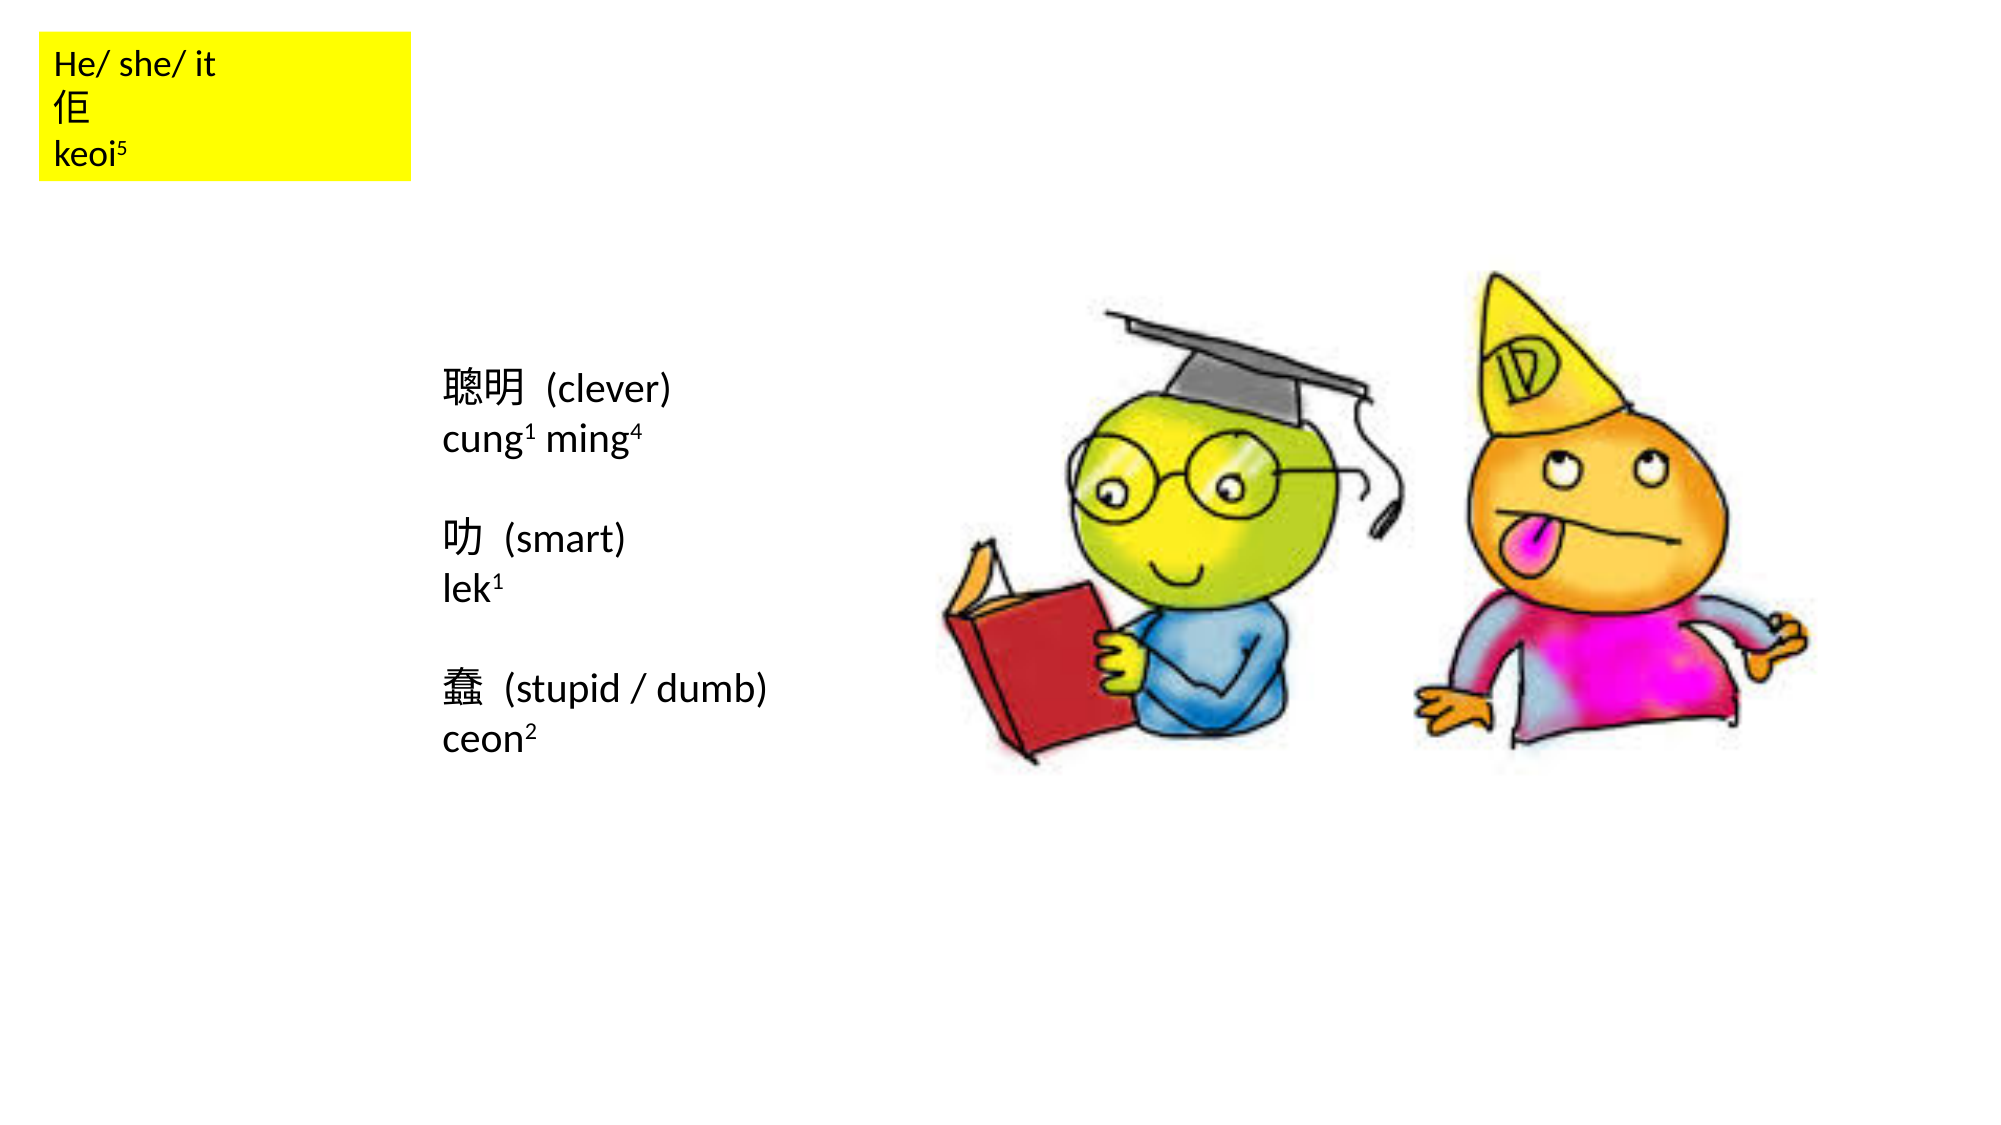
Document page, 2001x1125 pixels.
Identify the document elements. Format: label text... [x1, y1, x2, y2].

text_box He/ she/ it 佢 keoi5 [39, 31, 411, 182]
picture [912, 247, 1843, 782]
text_box 聰明 (clever) cung1 ming4 叻 (smart) lek1 蠢 (stupid / dumb) ceon2 [427, 352, 798, 768]
